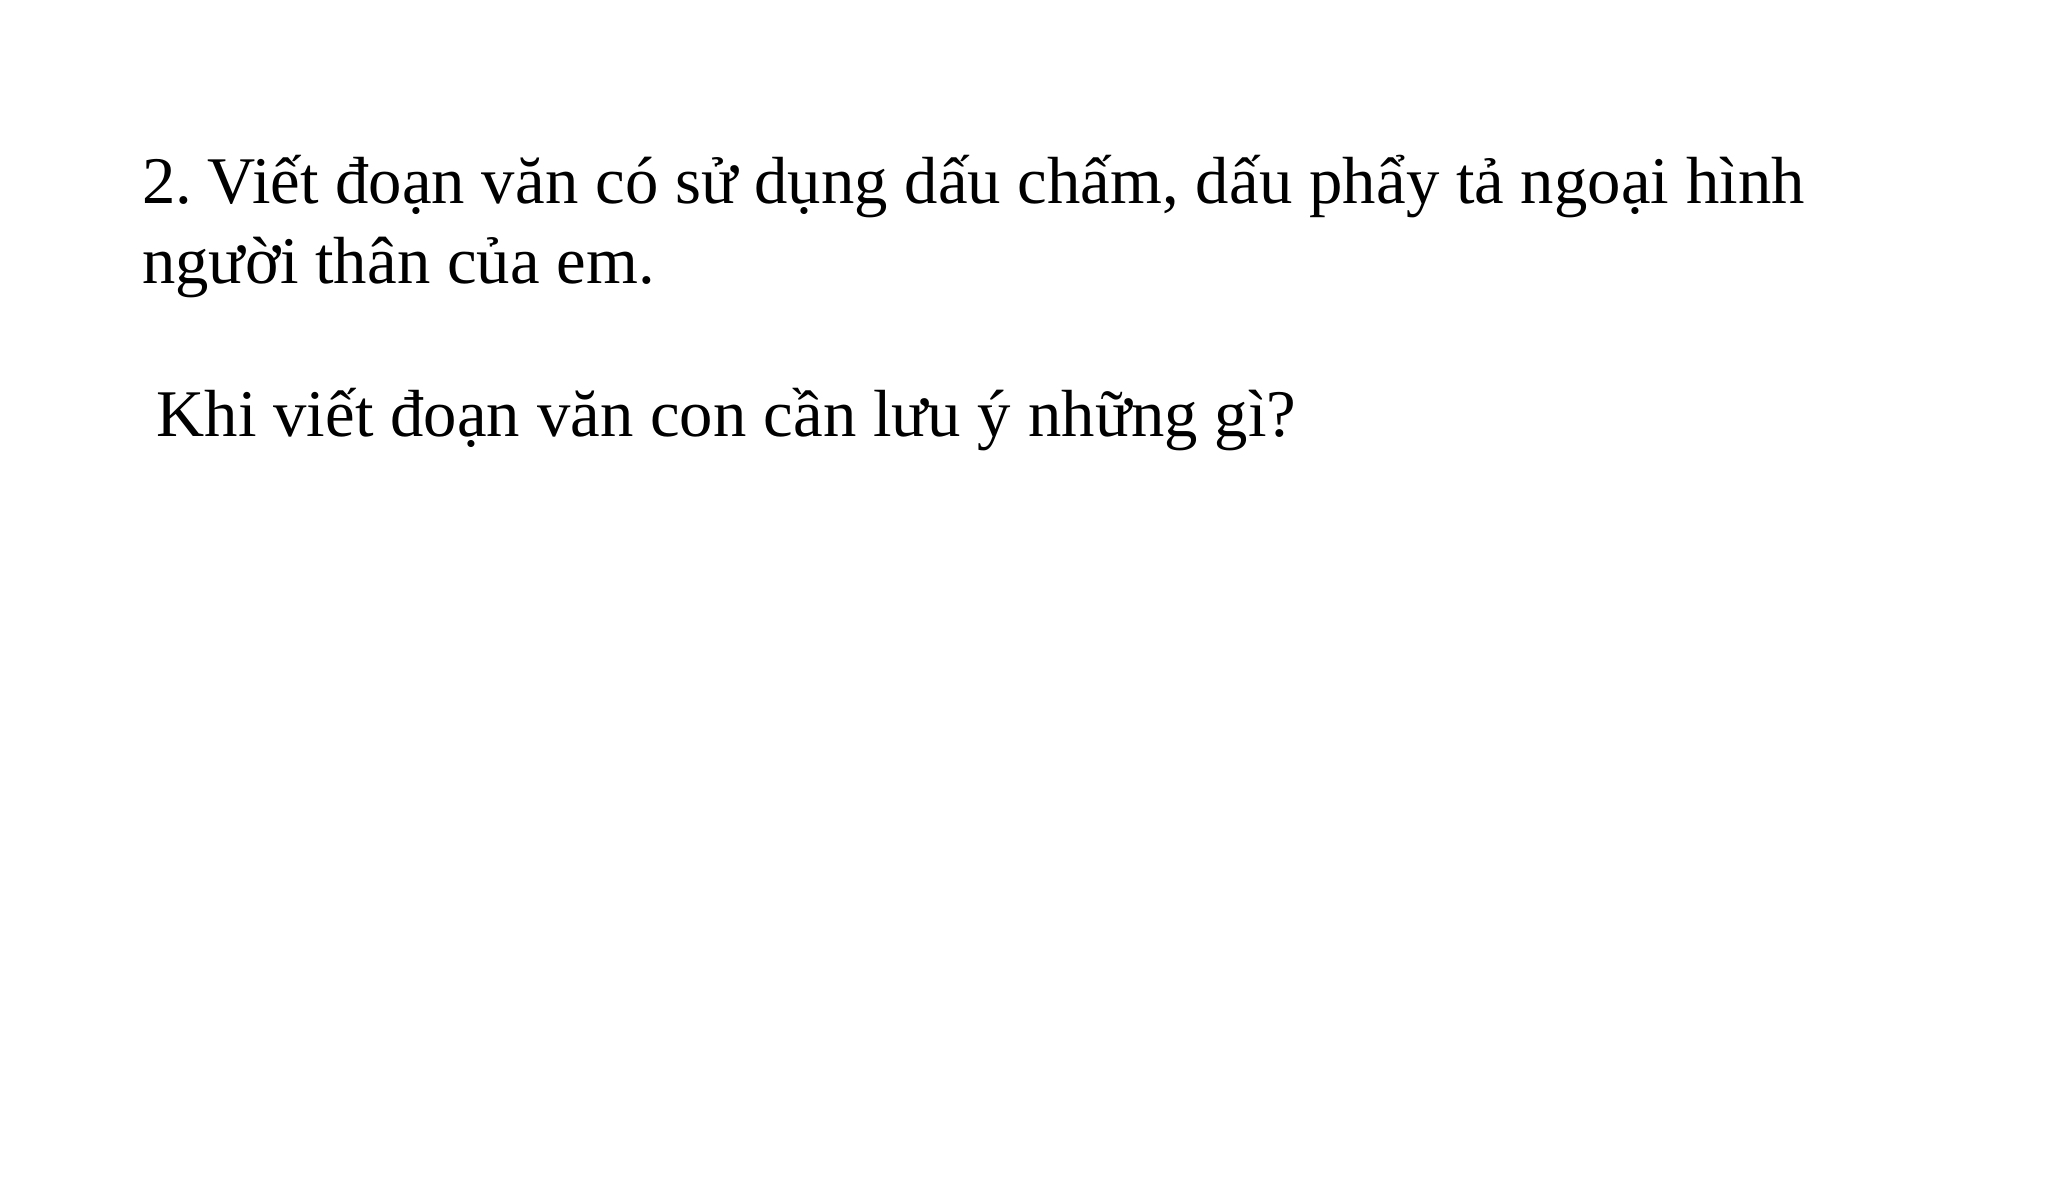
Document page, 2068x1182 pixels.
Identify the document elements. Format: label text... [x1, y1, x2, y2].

text_box 2. Viết đoạn văn có sử dụng dấu chấm, dấu phẩy tả ngoại hình người thân của em. [124, 128, 1923, 307]
text_box Khi viết đoạn văn con cần lưu ý những gì? [141, 362, 1923, 458]
